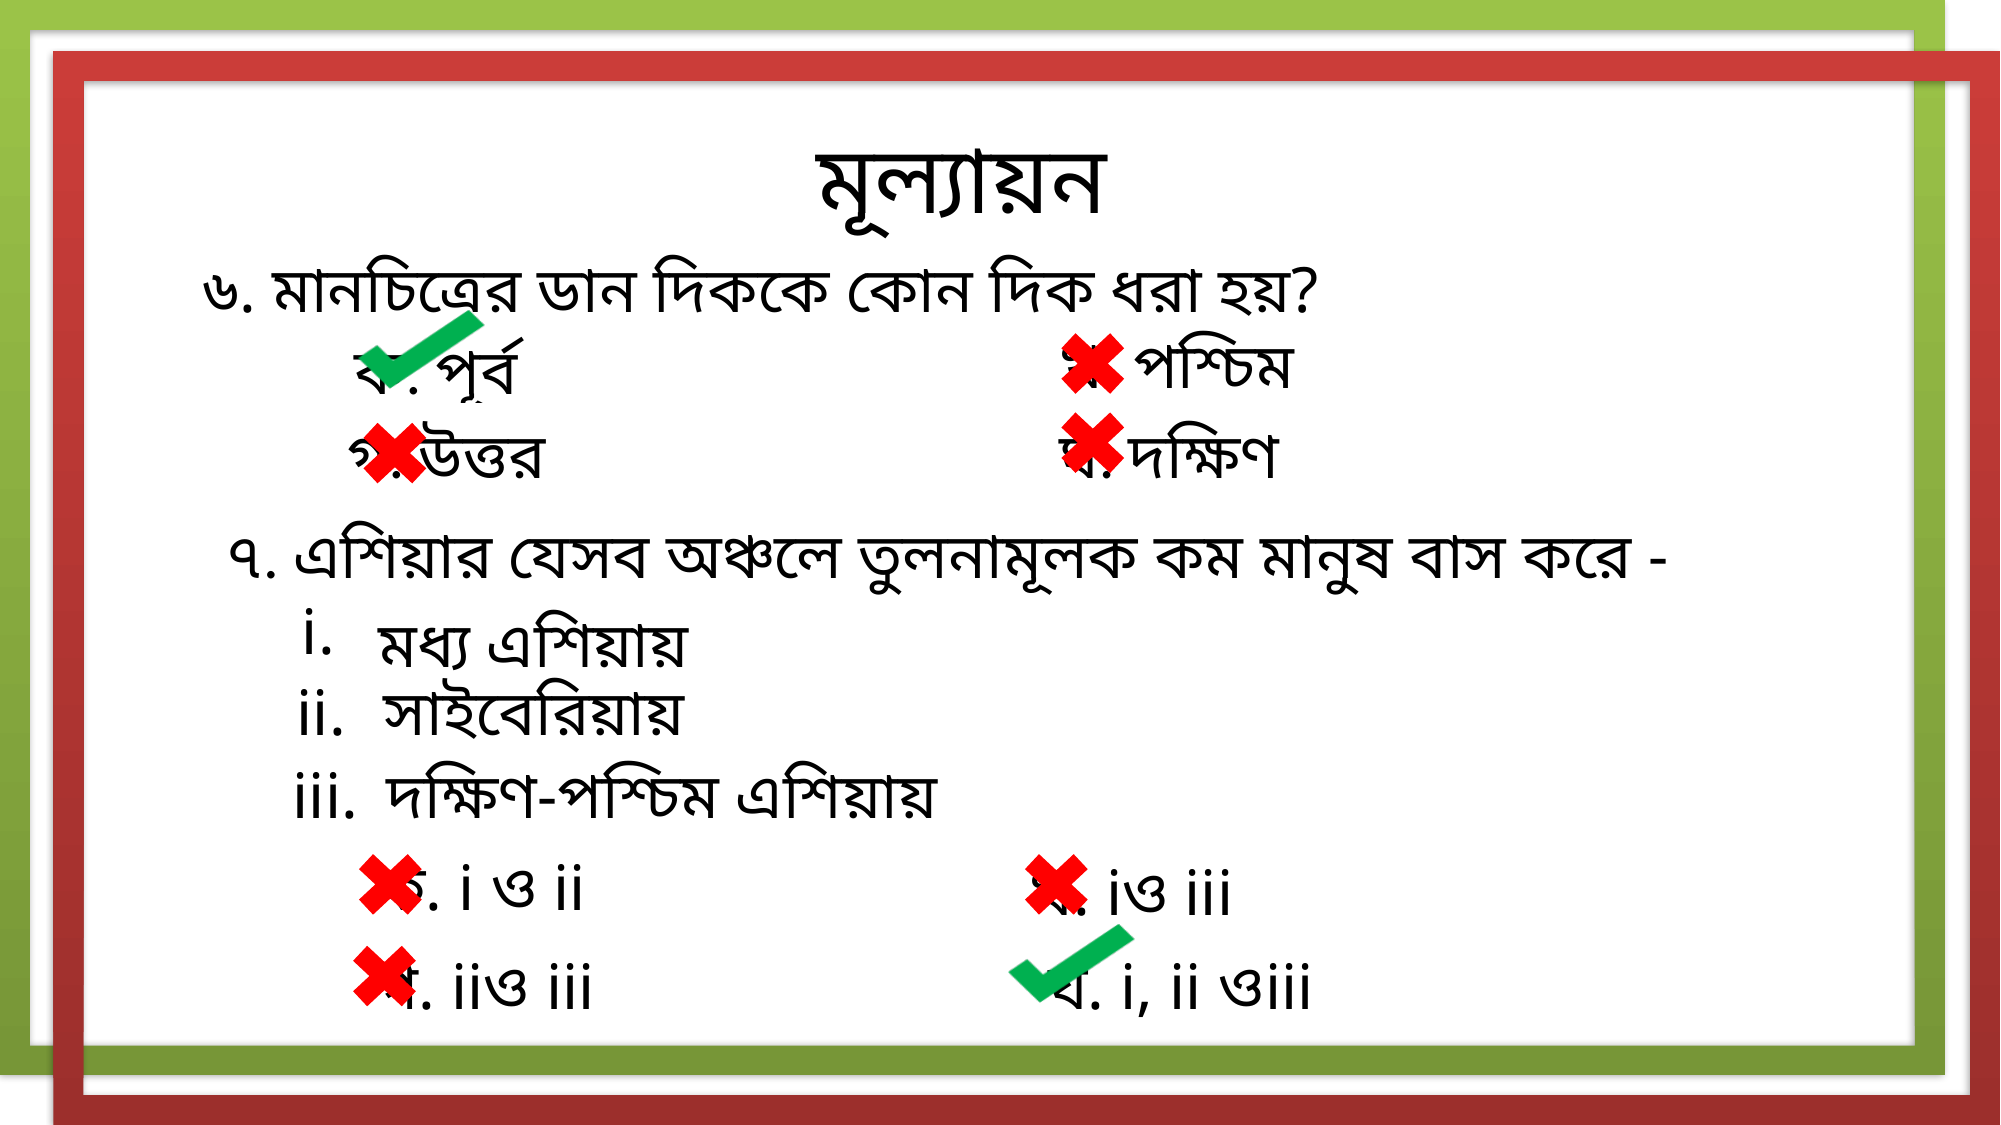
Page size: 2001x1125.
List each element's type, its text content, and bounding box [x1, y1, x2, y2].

text_box খ. iও iii [913, 840, 1399, 941]
text_box ক. i ও ii [181, 861, 781, 962]
text_box ৭. এশিয়ার যেসব অঞ্চলে তুলনামূলক কম মানুষ বাস করে - [118, 507, 1861, 601]
text_box [0, 0, 1945, 1076]
text_box মধ্য এশিয়ায় [337, 569, 1332, 694]
text_box ঘ. দক্ষিণ [952, 403, 1640, 504]
text_box মূল্যায়ন [743, 112, 1229, 240]
text_box [53, 50, 2000, 1125]
picture [1007, 923, 1135, 1004]
picture [358, 309, 485, 389]
text_box গ. iiও iii [269, 934, 921, 1035]
text_box গ. উত্তর [170, 403, 739, 504]
text_box [358, 854, 422, 915]
text_box খ. পশ্চিম [952, 334, 1652, 414]
text_box [363, 422, 427, 484]
text_box [1061, 412, 1125, 473]
text_box দক্ষিণ-পশ্চিম এশিয়ায় [368, 746, 1143, 840]
text_box ii. [279, 663, 366, 746]
text_box iii. [275, 746, 368, 840]
text_box [353, 945, 416, 1007]
text_box ৬. মানচিত্রের ডান দিককে কোন দিক ধরা হয়? [184, 240, 1888, 334]
text_box i. [283, 582, 337, 663]
text_box ঘ. i, ii ওiii [921, 934, 1489, 1035]
text_box সাইবেরিয়ায় [366, 663, 1046, 757]
text_box [1061, 334, 1125, 394]
text_box ক. পূর্ব [145, 319, 744, 420]
text_box [1024, 854, 1088, 915]
